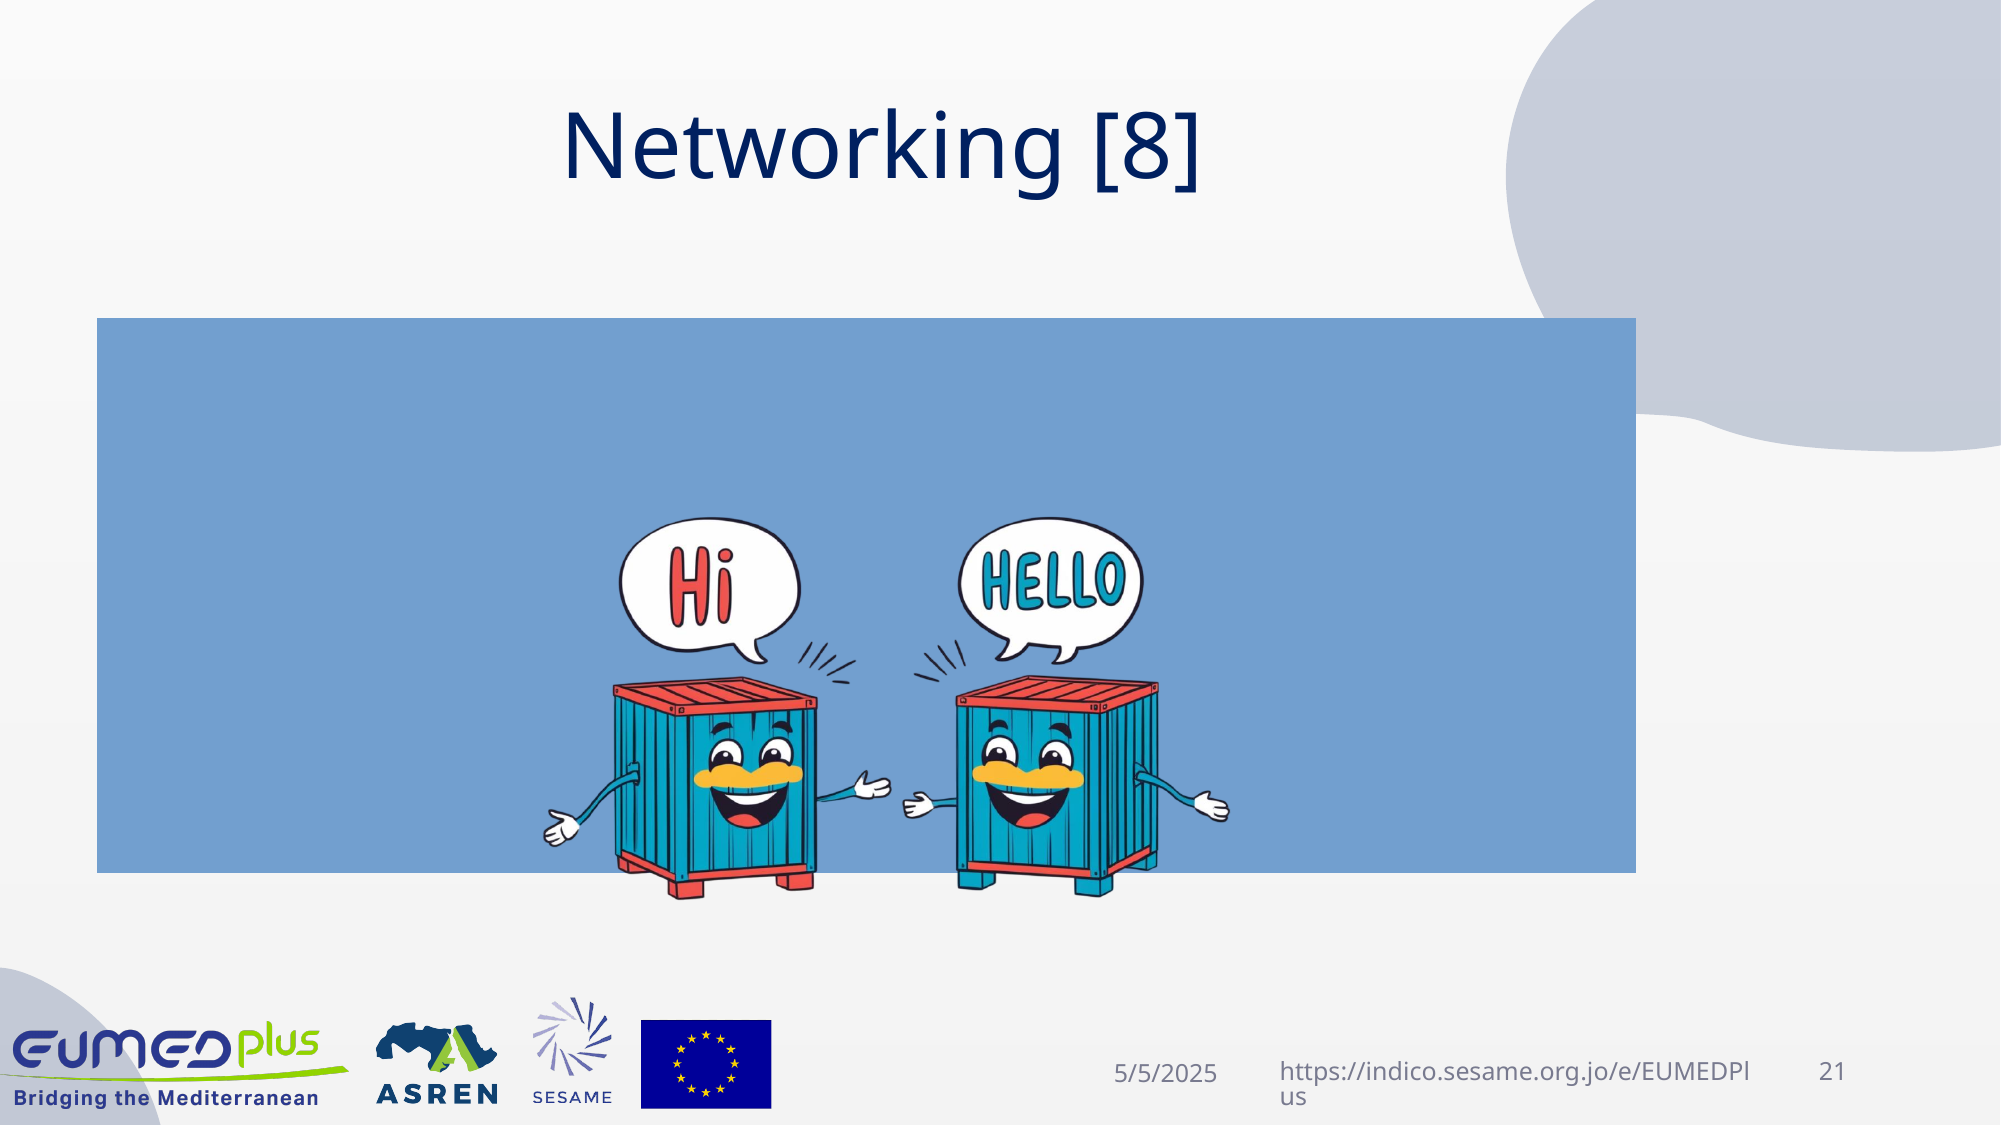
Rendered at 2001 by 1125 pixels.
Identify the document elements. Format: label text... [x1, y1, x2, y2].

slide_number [1098, 1042, 1259, 1103]
picture [532, 992, 613, 1103]
picture [641, 1019, 772, 1109]
picture [0, 1021, 349, 1109]
footer https://indico.sesame.org.jo/e/EUMEDPlus [1264, 1042, 1775, 1103]
slide_number 21 [1798, 1042, 1863, 1103]
picture [371, 1019, 502, 1107]
title Networking [8] [97, 35, 1668, 262]
picture [471, 481, 1293, 947]
